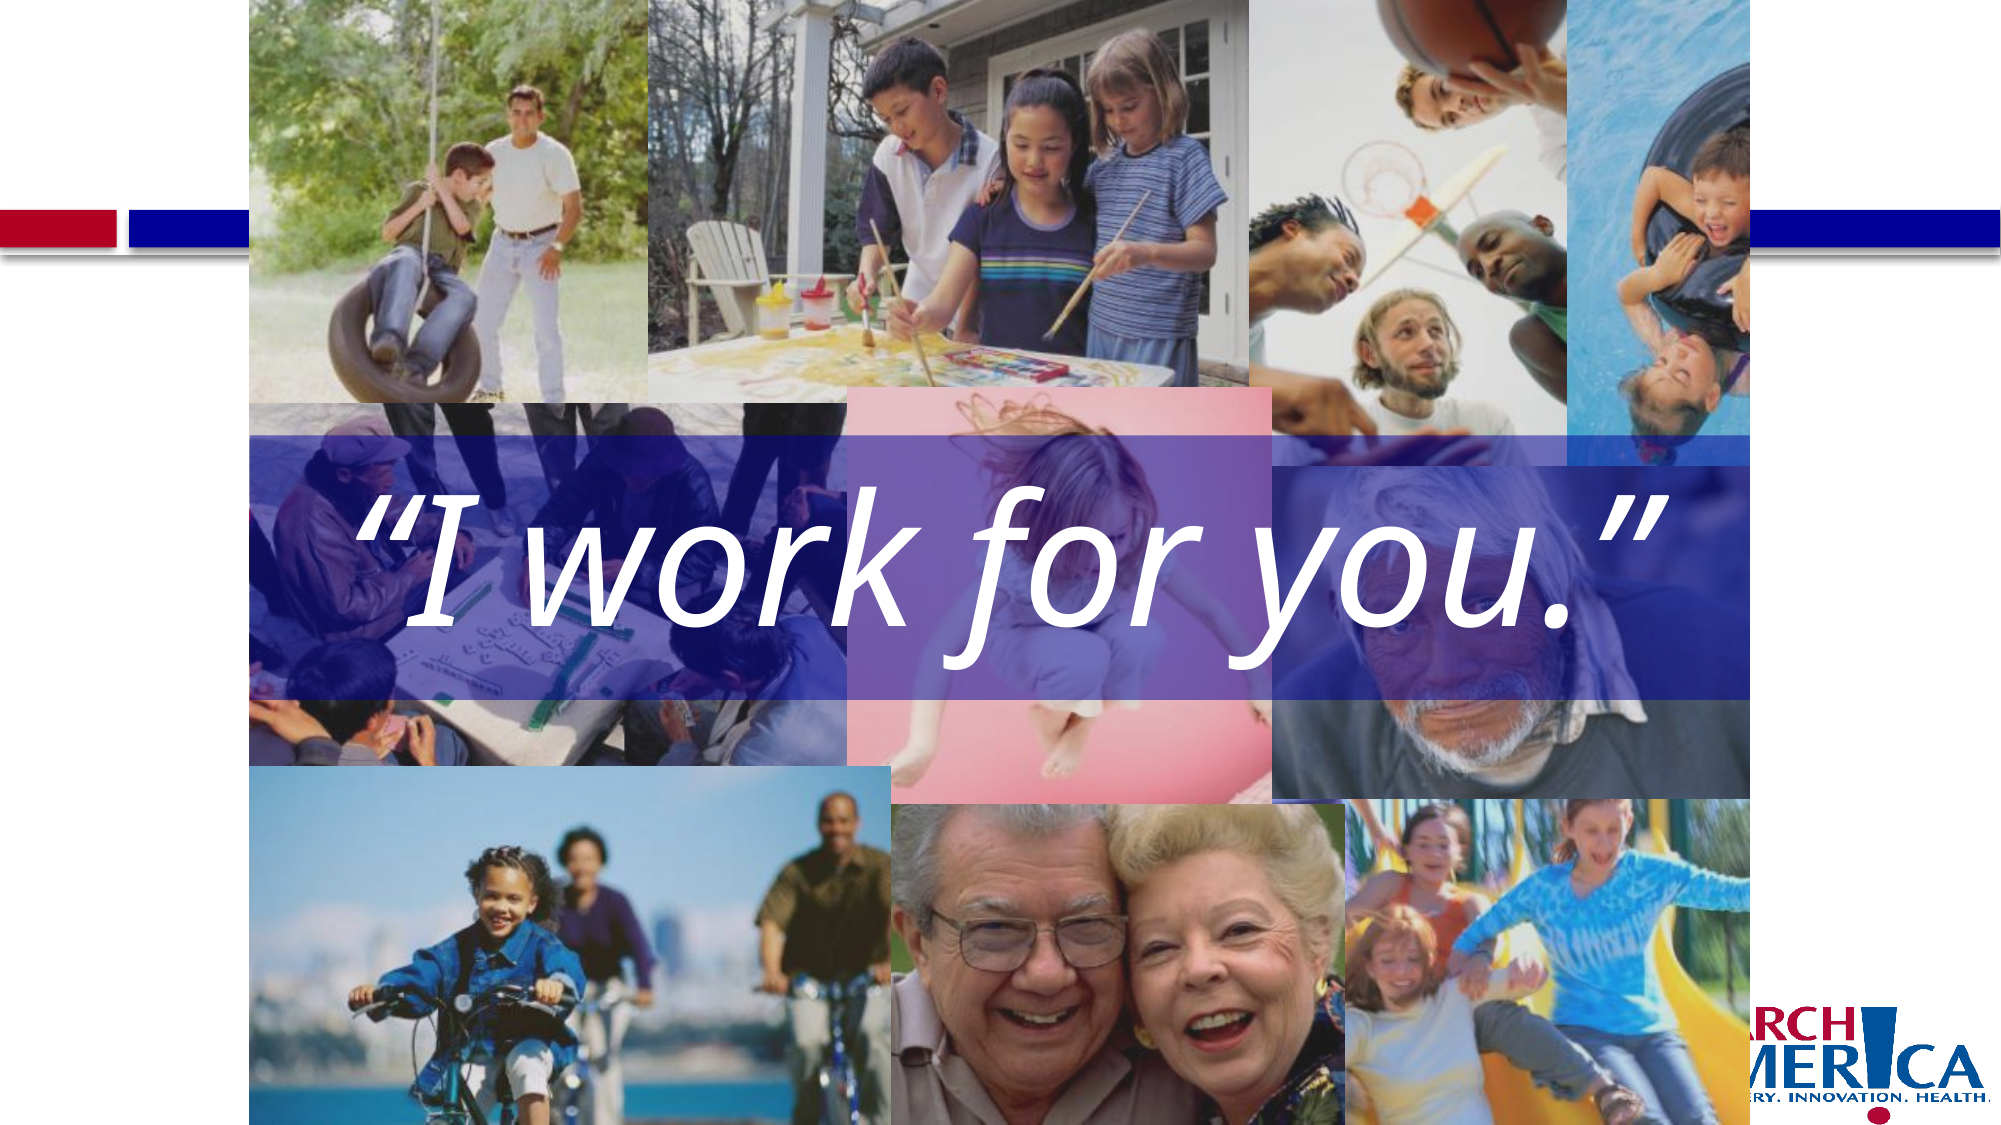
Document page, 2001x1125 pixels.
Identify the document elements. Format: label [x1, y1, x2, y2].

picture [1751, 987, 2001, 1125]
text_box [249, 0, 1751, 1125]
